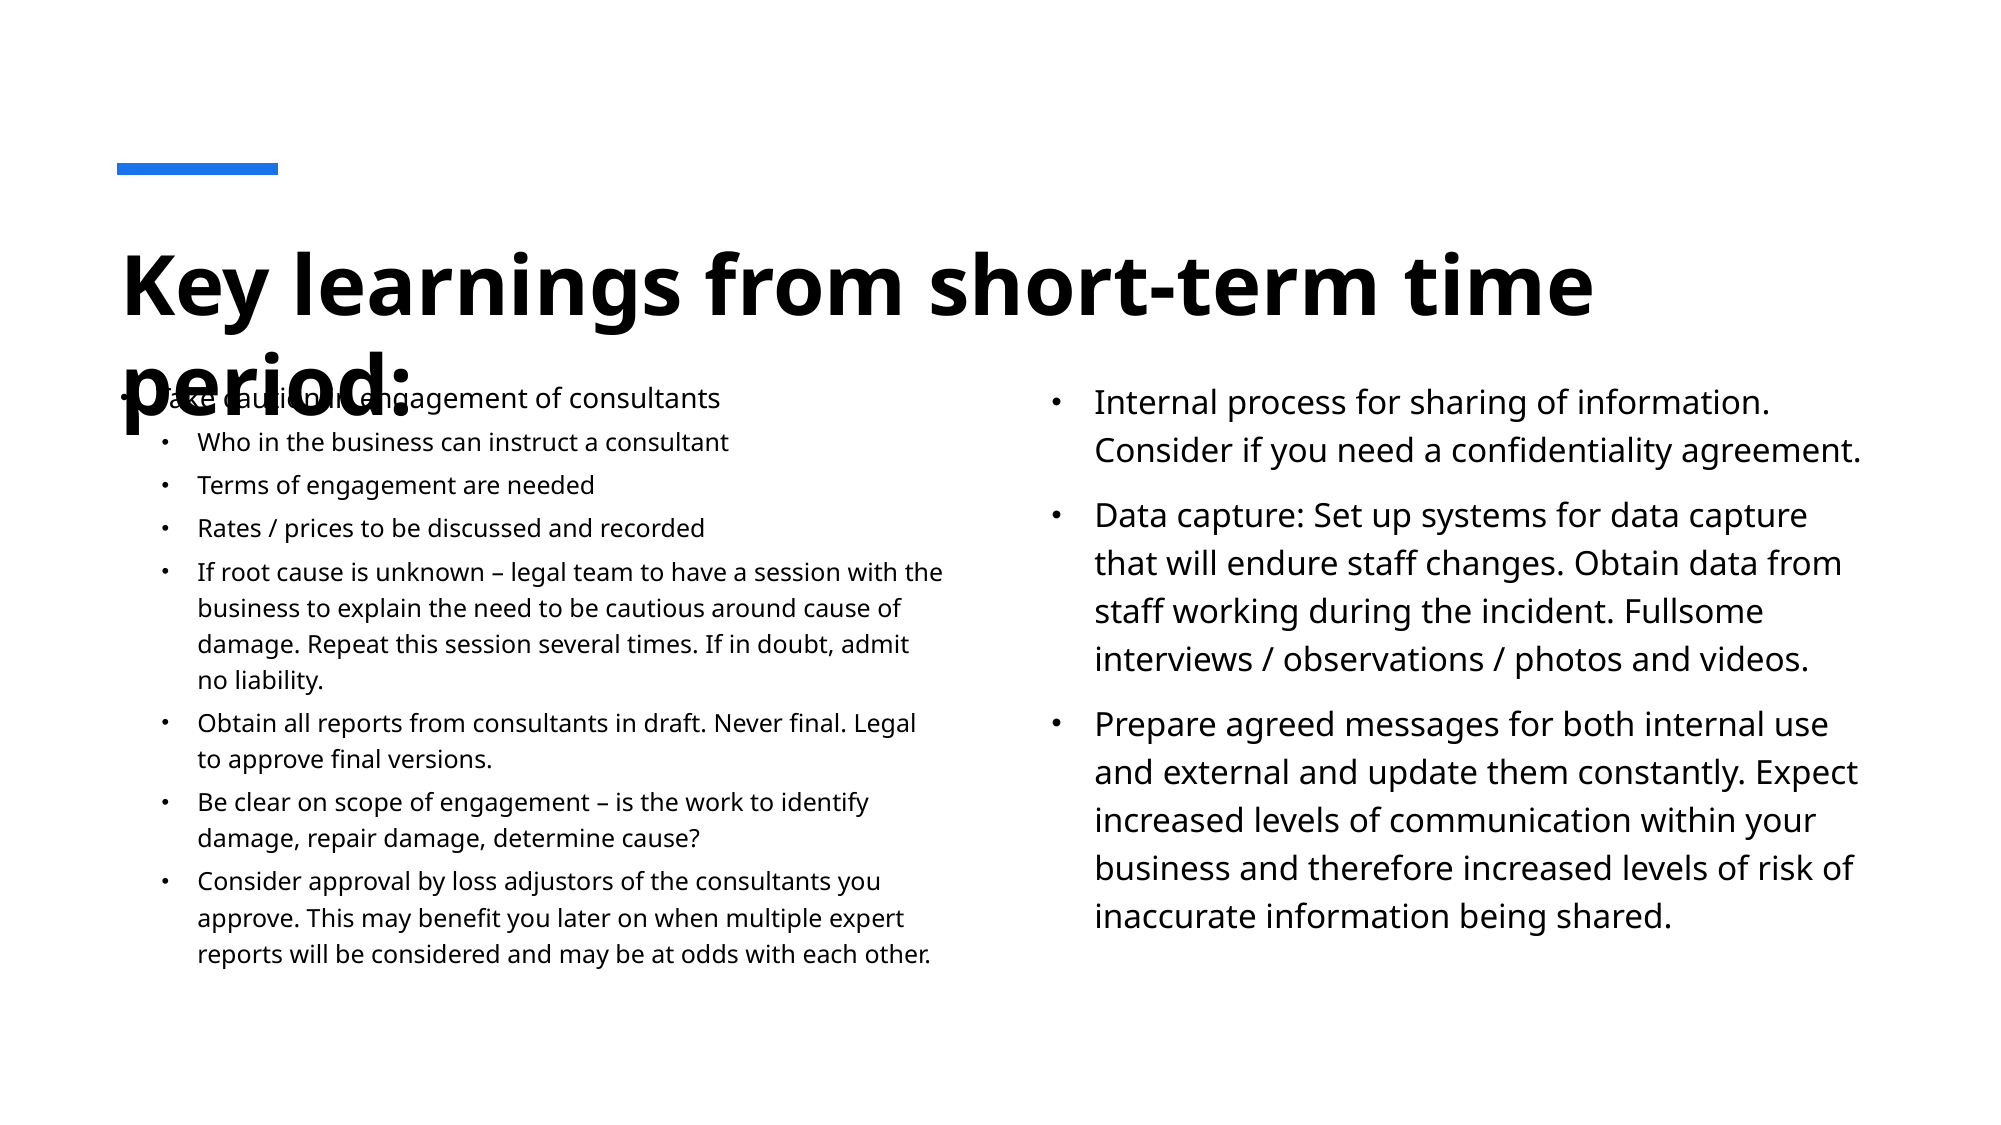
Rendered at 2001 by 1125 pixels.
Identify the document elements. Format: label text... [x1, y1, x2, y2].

title Key learnings from short-term time period: [105, 224, 1892, 405]
list Take caution in engagement of consultants Who in the business can instruct a consultant Terms of engagement are needed Rates / prices to be discussed and recorded If root cause is unknown – legal team to have a session with the business to explain the need to be cautious around cause of damage. Repeat this session several times. If in doubt, admit no liability. Obtain all reports from consultants in draft. Never final. Legal to approve final versions. Be clear on scope of engagement – is the work to identify damage, repair damage, determine cause? Consider approval by loss adjustors of the consultants you approve. This may benefit you later on when multiple expert reports will be considered and may be at odds with each other. [105, 366, 960, 1017]
list Internal process for sharing of information. Consider if you need a confidentiality agreement. Data capture: Set up systems for data capture that will endure staff changes. Obtain data from staff working during the incident. Fullsome interviews / observations / photos and videos. Prepare agreed messages for both internal use and external and update them constantly. Expect increased levels of communication within your business and therefore increased levels of risk of inaccurate information being shared. [1036, 366, 1892, 952]
